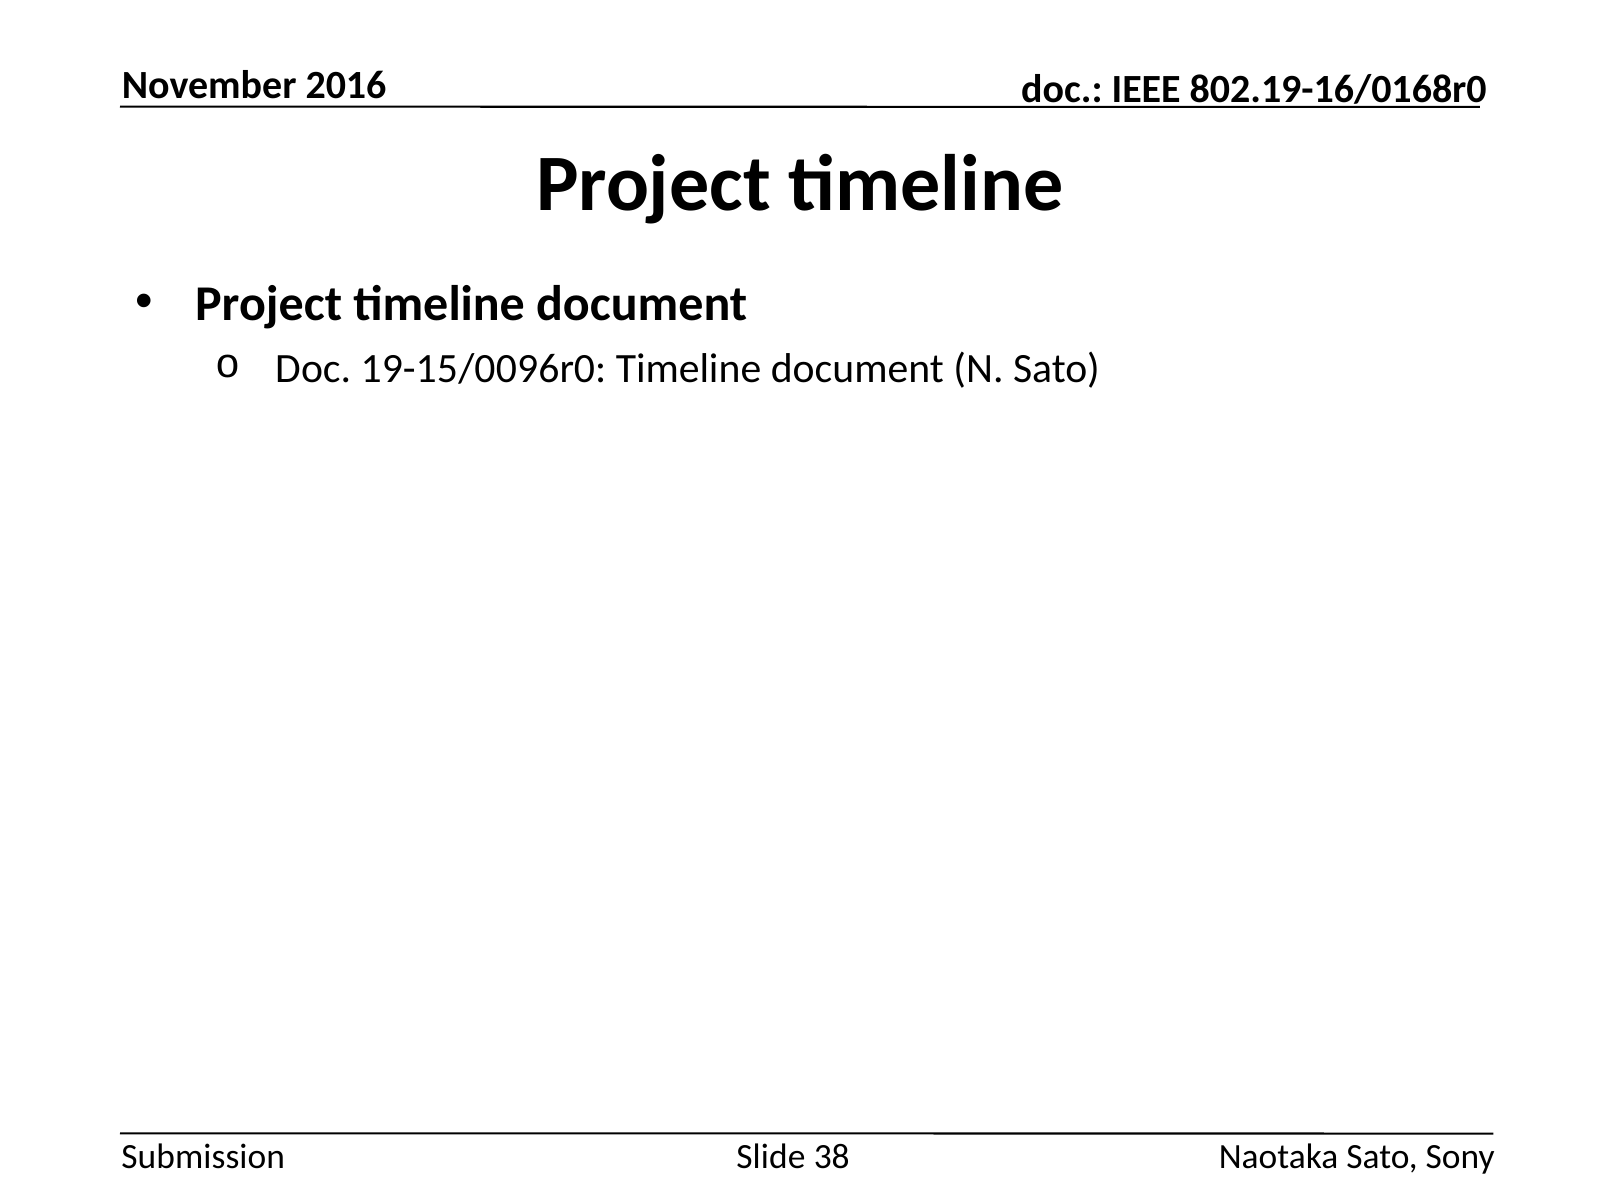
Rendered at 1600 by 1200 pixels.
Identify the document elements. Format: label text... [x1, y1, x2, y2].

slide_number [121, 58, 451, 107]
title Project timeline [119, 119, 1480, 238]
list Project timeline document Doc. 19-15/0096r0: Timeline document (N. Sato) [119, 262, 1480, 1126]
slide_number Slide 38 [733, 1132, 854, 1197]
footer Naotaka Sato, Sony [937, 1132, 1495, 1174]
